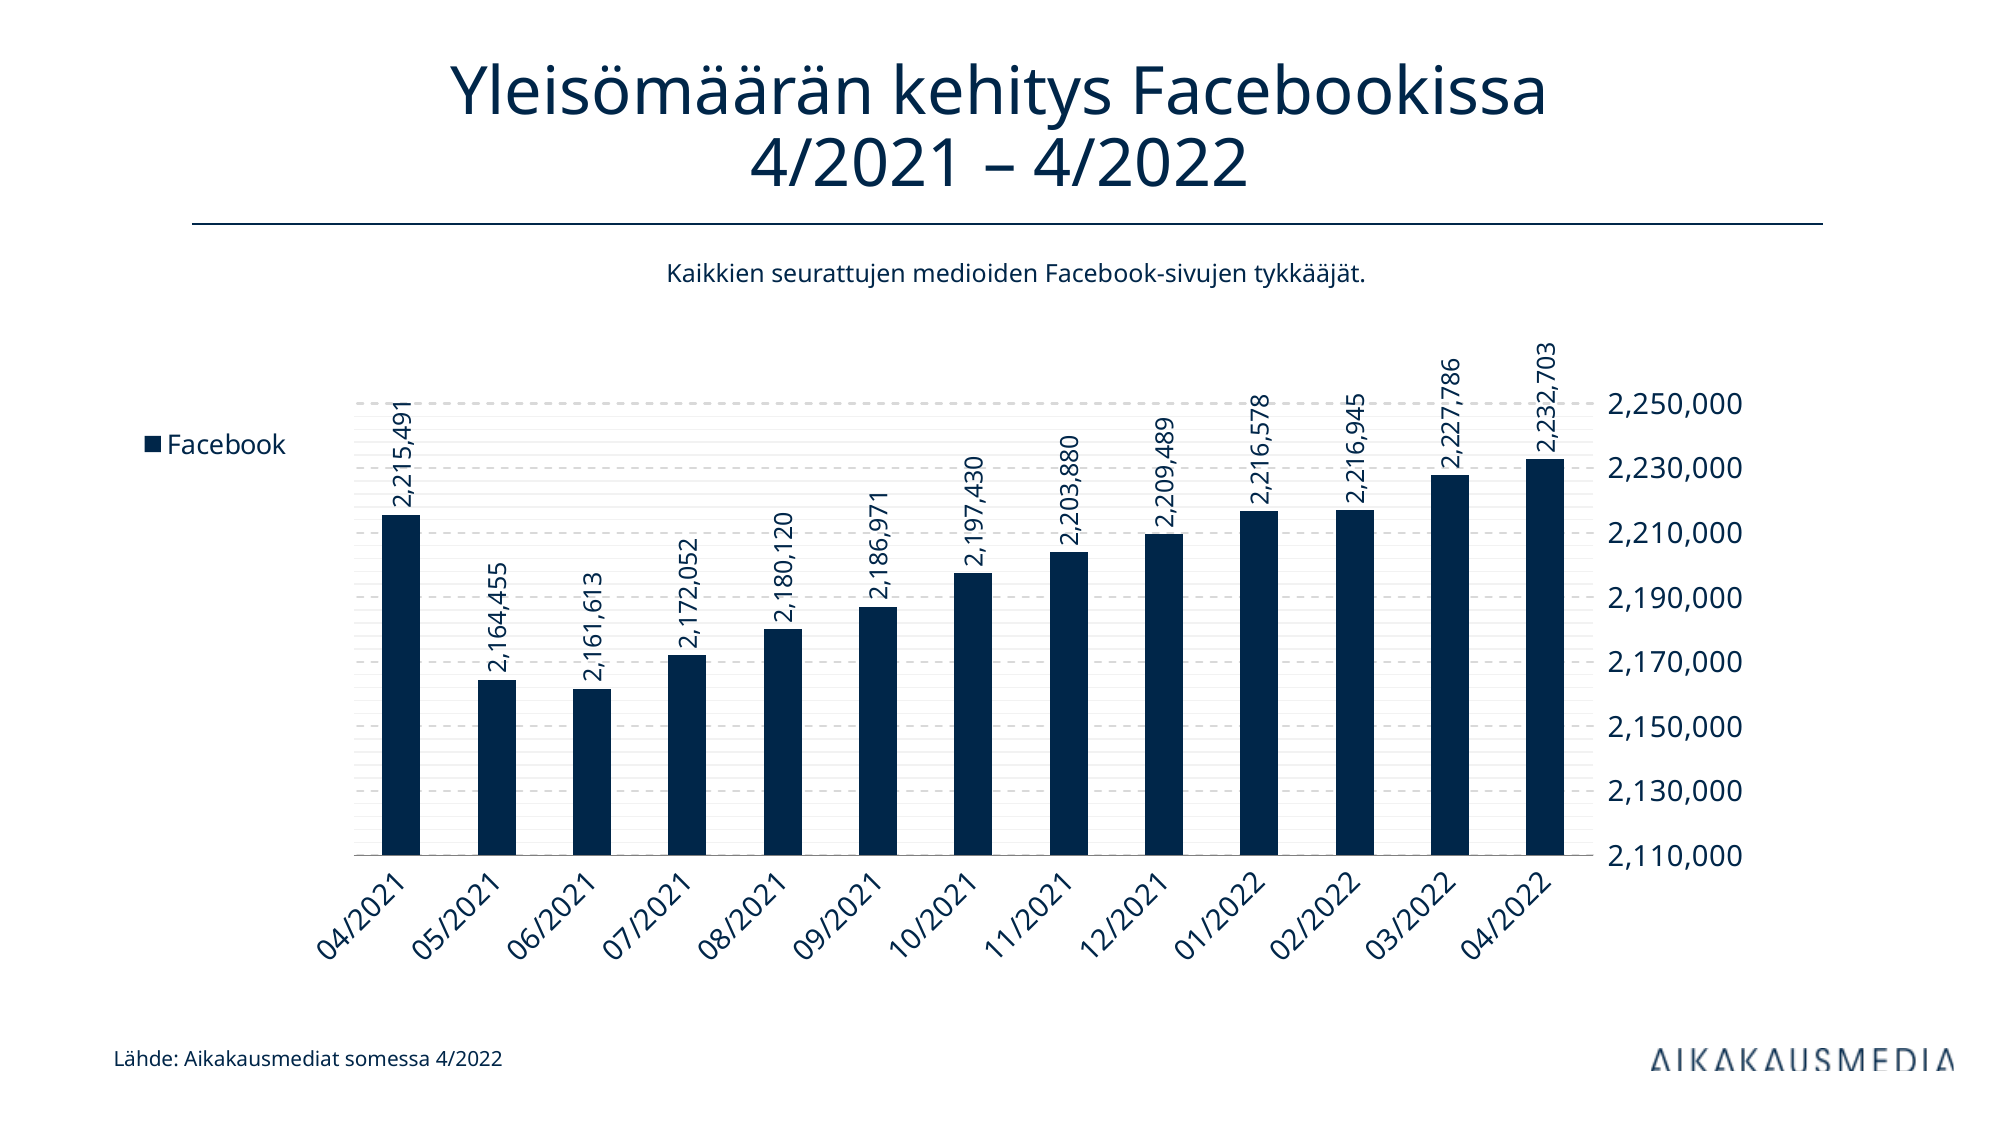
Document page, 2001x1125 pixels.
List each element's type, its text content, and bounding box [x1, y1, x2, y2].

chart [116, 326, 1842, 1009]
text_box Kaikkien seurattujen medioiden Facebook-sivujen tykkääjät. [191, 250, 1842, 295]
title Yleisömäärän kehitys Facebookissa 4/2021 – 4/2022 [137, 37, 1863, 221]
